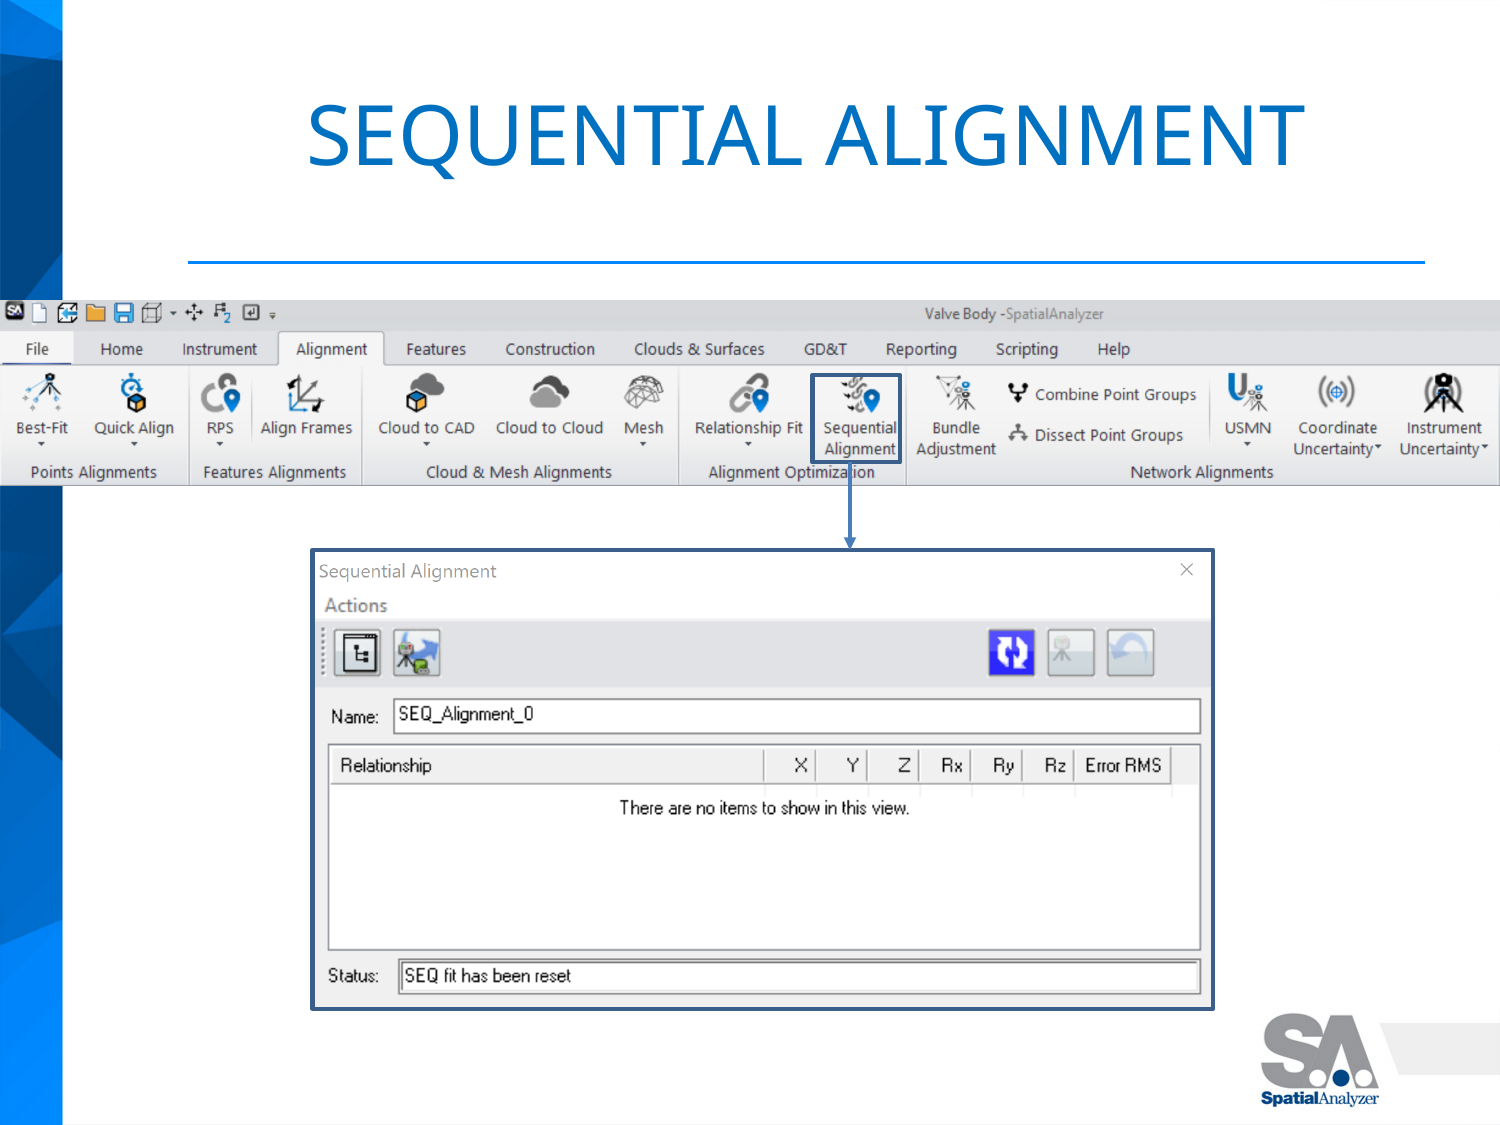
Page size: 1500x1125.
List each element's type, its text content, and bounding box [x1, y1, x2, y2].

title SEQUENTIAL ALIGNMENT [187, 45, 1425, 233]
picture [0, 0, 1500, 1125]
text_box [312, 549, 1214, 1009]
